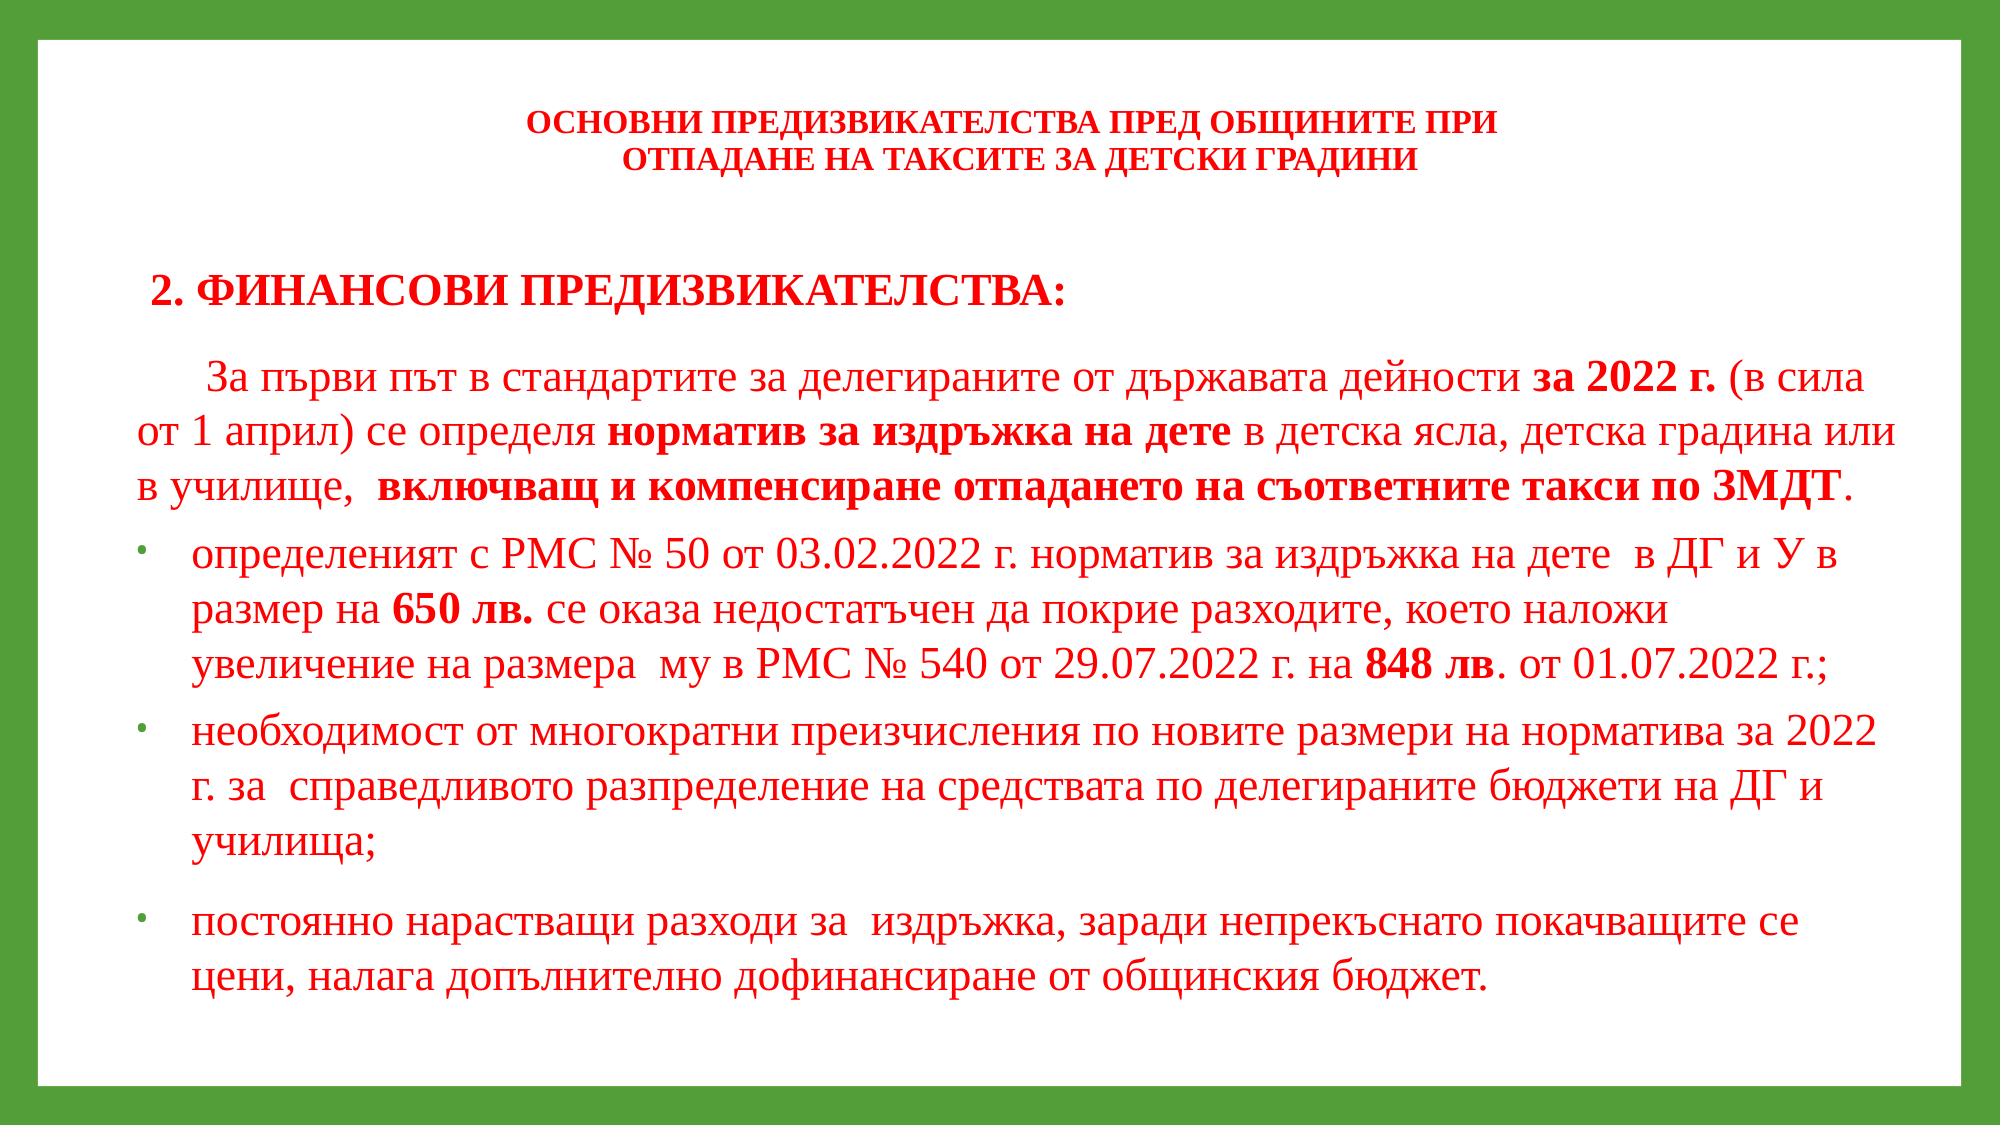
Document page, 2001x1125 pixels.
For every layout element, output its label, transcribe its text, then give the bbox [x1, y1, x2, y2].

title ОСНОВНИ ПРЕДИЗВИКАТЕЛСТВА ПРЕД ОБЩИНИТЕ ПРИ ОТПАДАНЕ НА ТАКСИТЕ ЗА ДЕТСКИ ГРАДИНИ [78, 61, 1962, 219]
list 2. ФИНАНСОВИ ПРЕДИЗВИКАТЕЛСТВА: За първи път в стандартите за делегираните от държавата дейности за 2022 г. (в сила от 1 април) се определя норматив за издръжка на дете в детска ясла, детска градина или в училище, включващ и компенсиране отпадането на съответните такси по ЗМДТ. определеният с РМС № 50 от 03.02.2022 г. норматив за издръжка на дете в ДГ и У в размер на 650 лв. се оказа недостатъчен да покрие разходите, което наложи увеличение на размера му в РМС № 540 от 29.07.2022 г. на 848 лв. от 01.07.2022 г.; необходимост от многократни преизчисления по новите размери на норматива за 2022 г. за справедливото разпределение на средствата по делегираните бюджети на ДГ и училища; постоянно нарастващи разходи за издръжка, заради непрекъснато покачващите се цени, налага допълнително дофинансиране от общинския бюджет. [114, 243, 1930, 1043]
